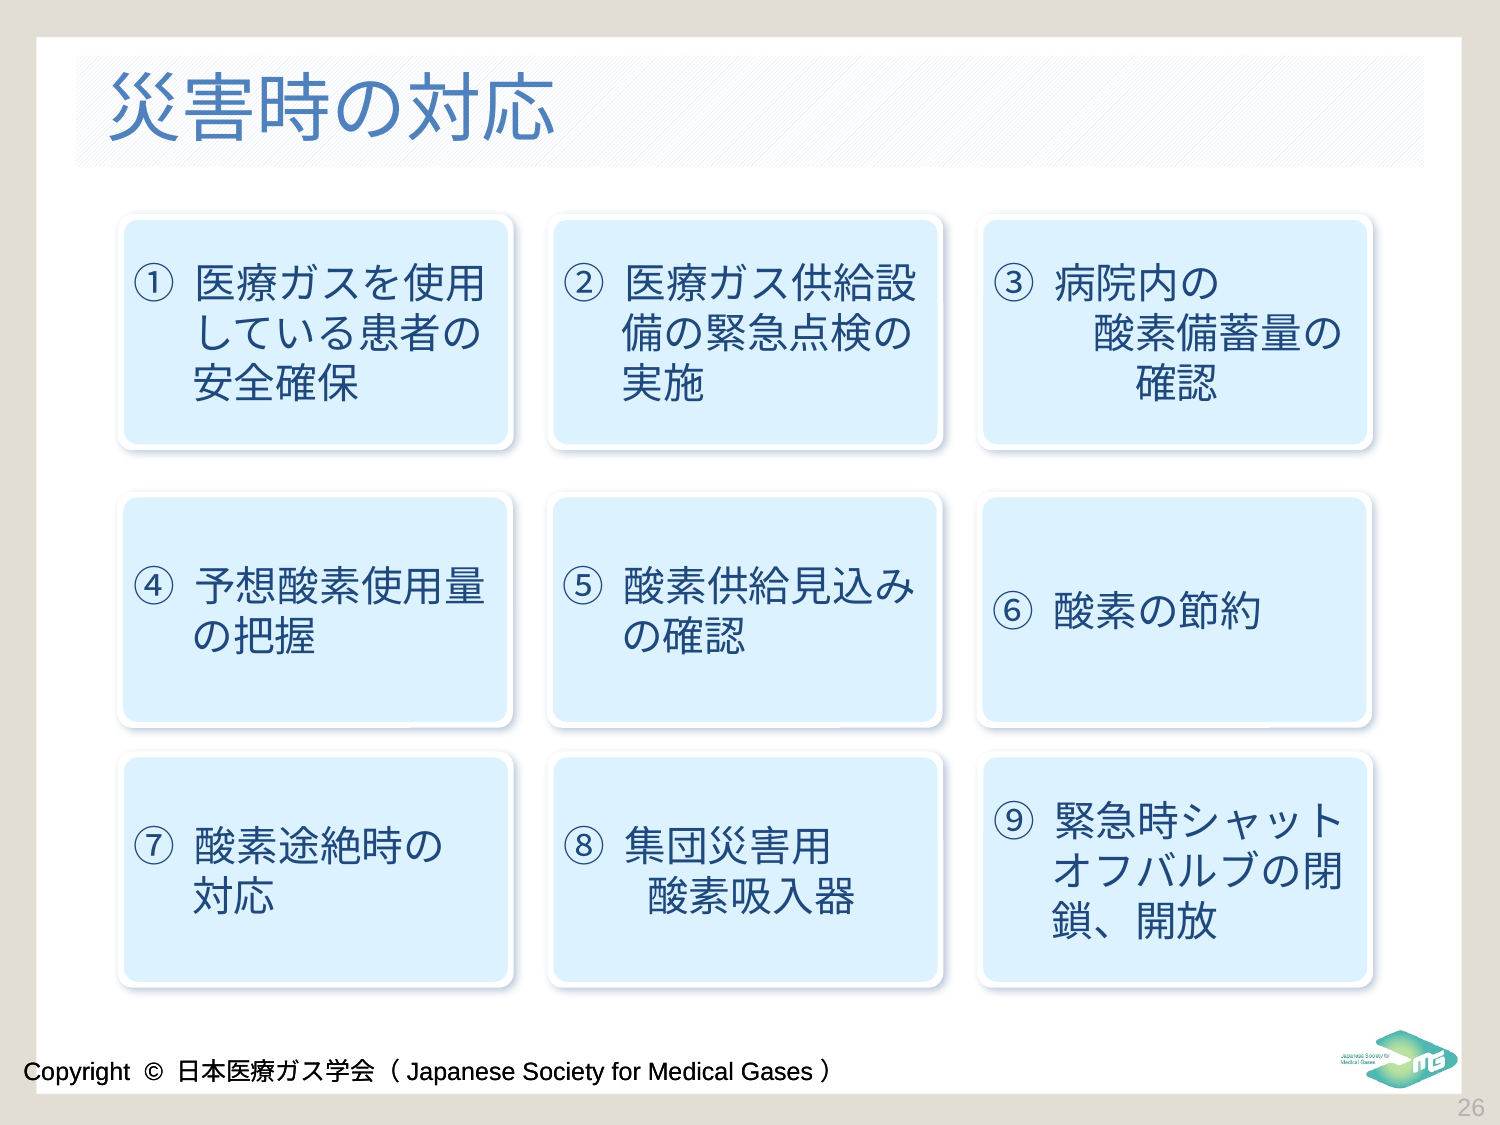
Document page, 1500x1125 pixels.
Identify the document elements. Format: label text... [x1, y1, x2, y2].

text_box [117, 751, 1374, 988]
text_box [977, 213, 1374, 451]
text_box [117, 213, 514, 451]
title 災害時の対応 [76, 54, 1235, 166]
picture [0, 0, 1500, 1125]
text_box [117, 491, 1373, 729]
slide_number 26 [1311, 1076, 1500, 1125]
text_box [547, 213, 944, 451]
